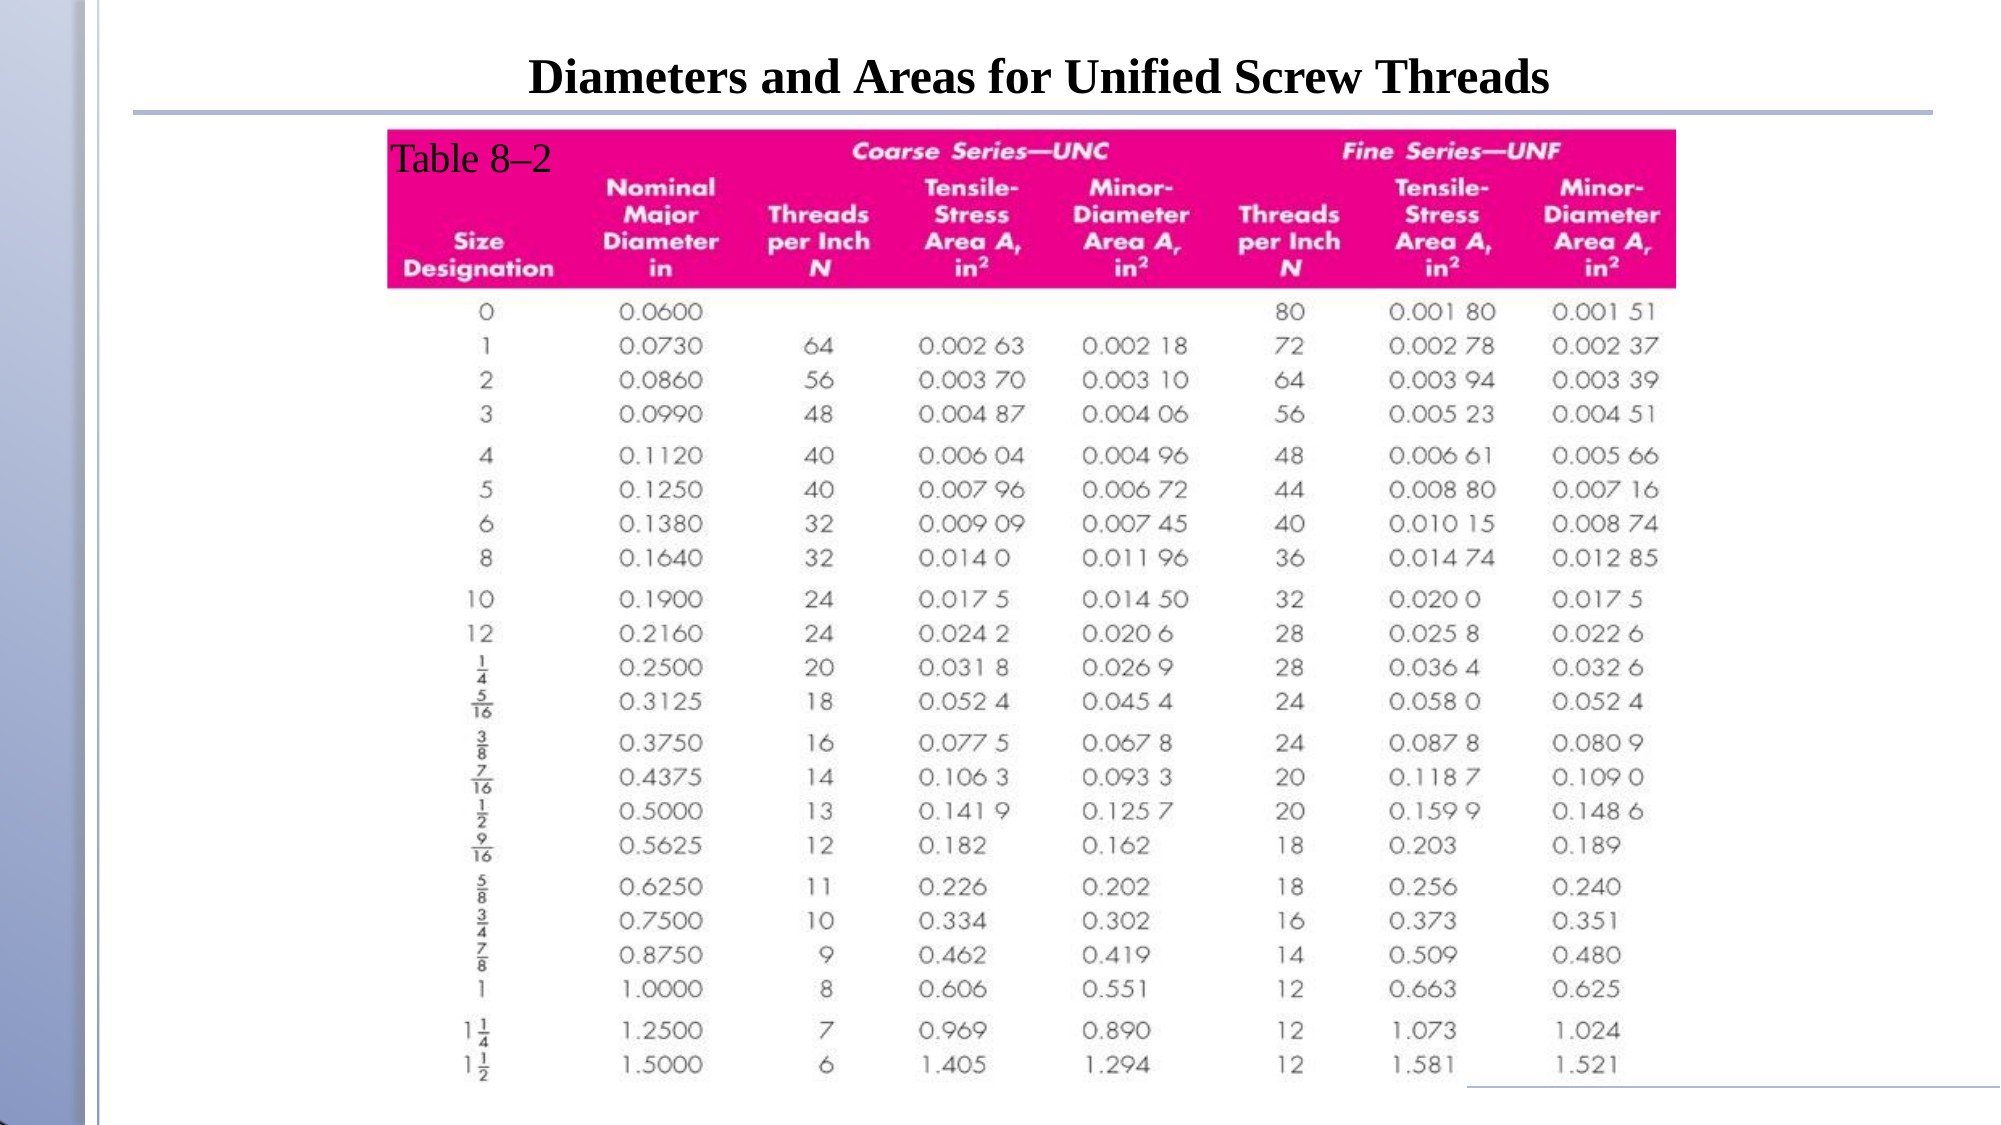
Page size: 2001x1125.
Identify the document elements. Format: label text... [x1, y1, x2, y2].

picture [0, 0, 85, 1125]
text_box [387, 124, 1677, 1084]
text_box Diameters and Areas for Unified Screw Threads [526, 41, 1554, 104]
text_box Table 8–2 [387, 128, 558, 182]
